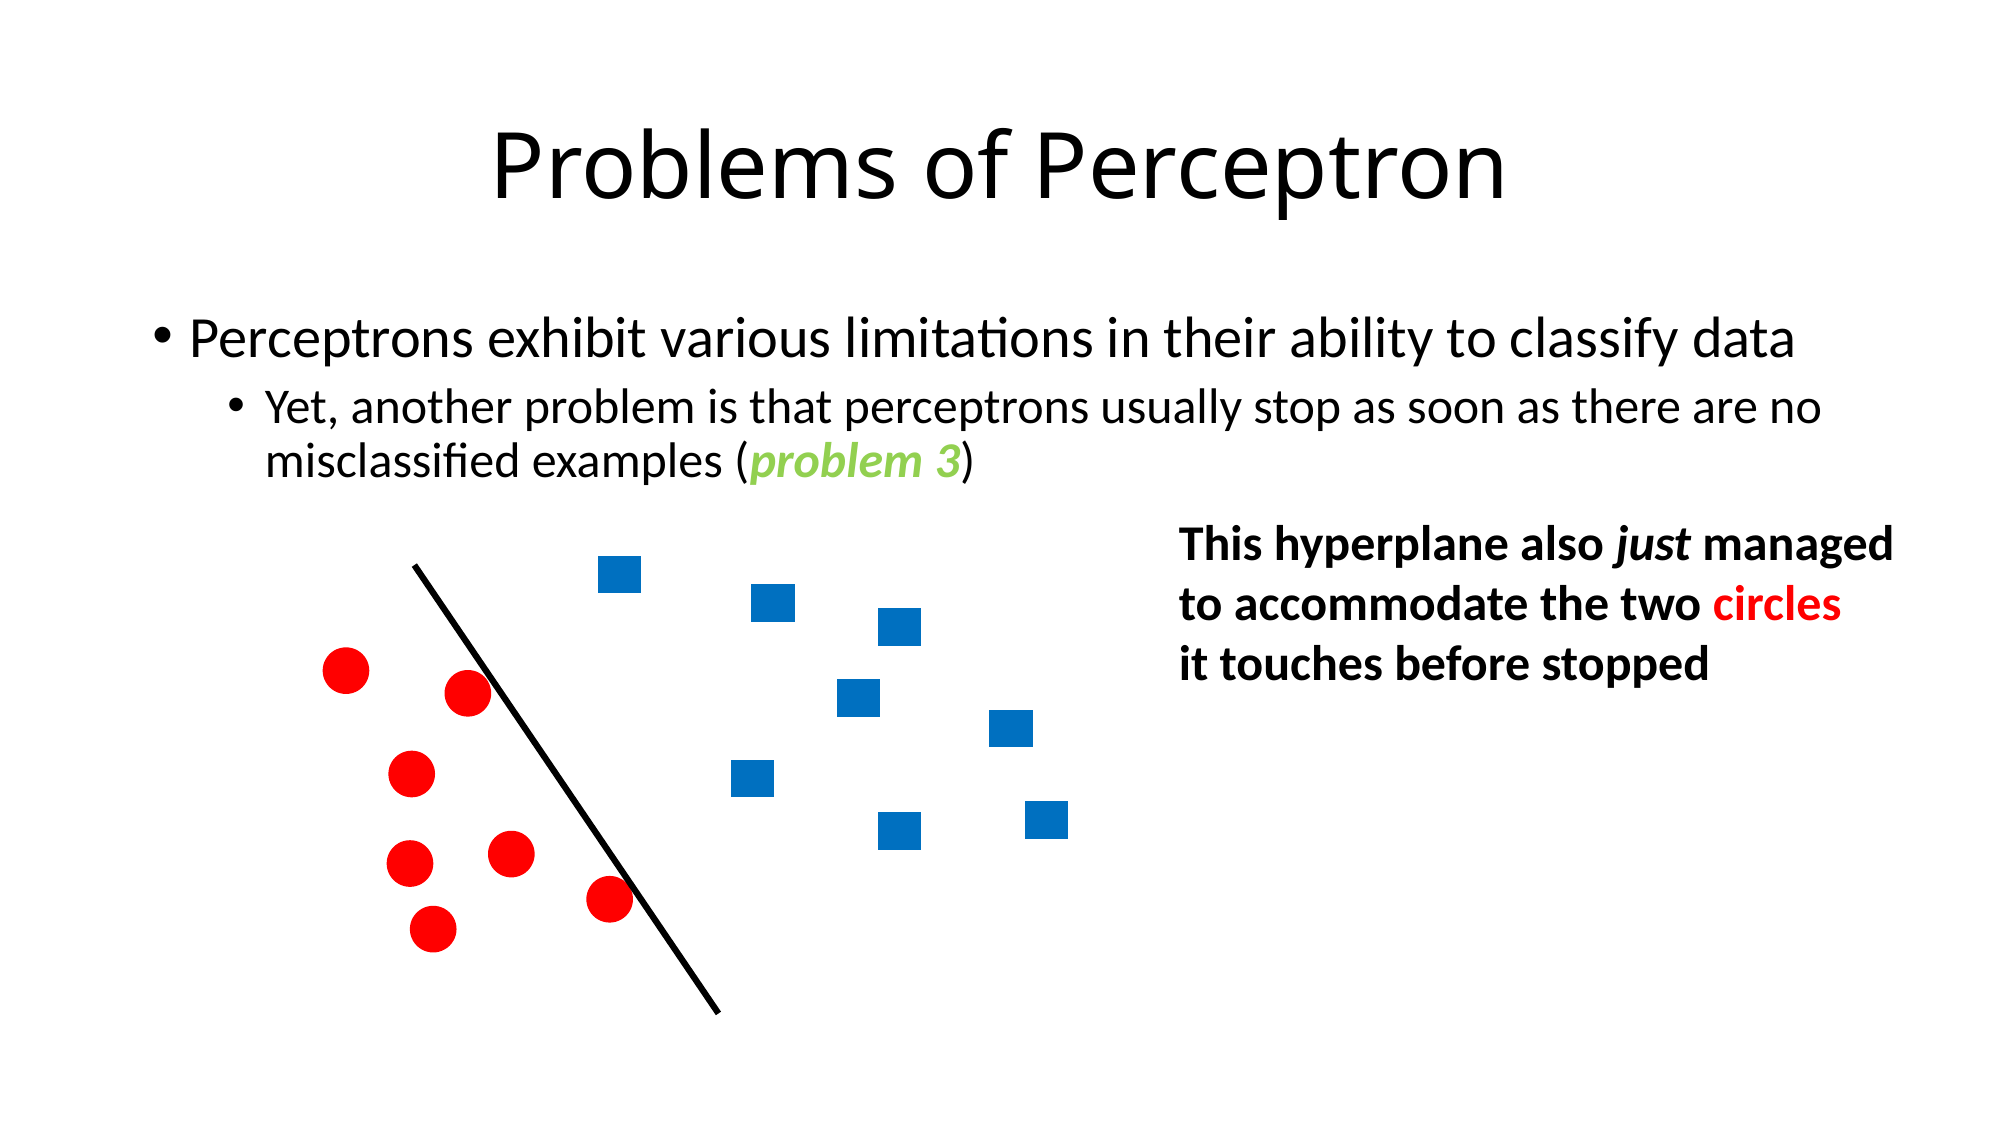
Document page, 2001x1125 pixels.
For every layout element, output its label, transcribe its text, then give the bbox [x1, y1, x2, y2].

text_box [388, 750, 414, 798]
text_box [1025, 801, 1068, 839]
text_box [989, 710, 1033, 747]
list Perceptrons exhibit various limitations in their ability to classify data Yet, another problem is that perceptrons usually stop as soon as there are no misclassified examples (problem 3) [137, 299, 1917, 1016]
text_box [878, 608, 921, 646]
text_box [751, 584, 795, 622]
text_box [386, 840, 414, 887]
text_box [322, 647, 370, 694]
title Problems of Perceptron [137, 59, 1863, 278]
text_box [598, 556, 641, 565]
text_box This hyperplane also just managed to accommodate the two circles it touches before stopped [1164, 503, 1921, 698]
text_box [414, 565, 719, 1014]
text_box [878, 812, 921, 850]
text_box [409, 915, 414, 943]
text_box [837, 679, 880, 717]
text_box [731, 760, 774, 797]
